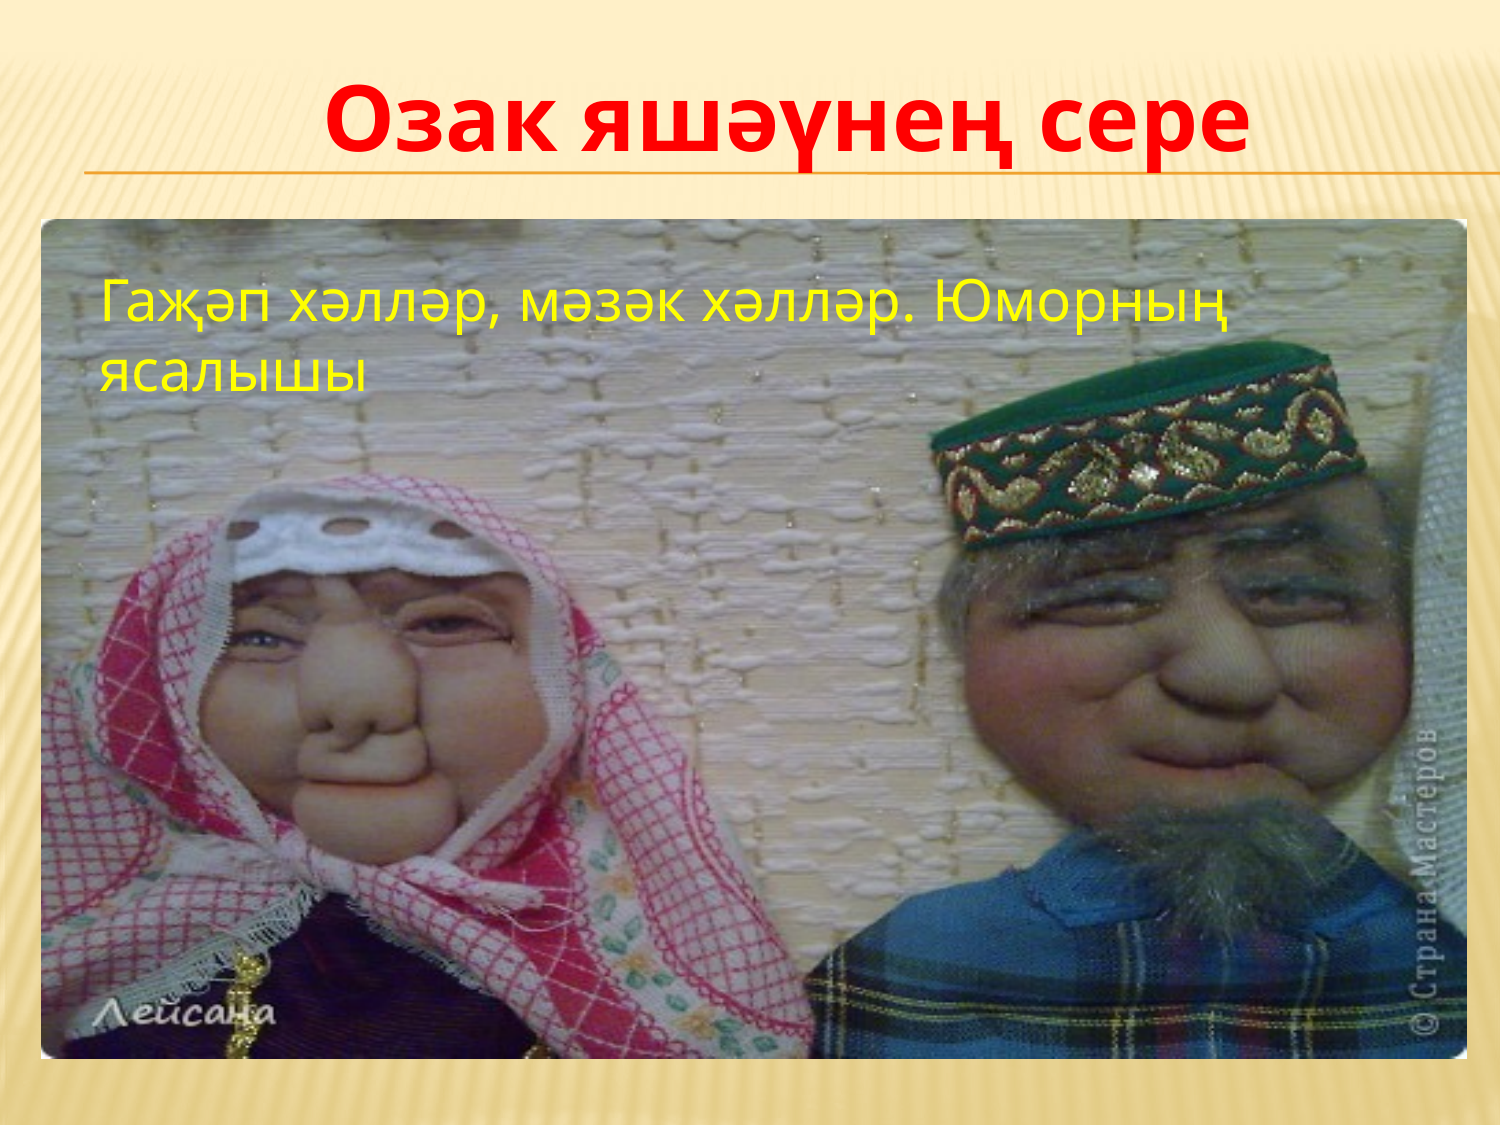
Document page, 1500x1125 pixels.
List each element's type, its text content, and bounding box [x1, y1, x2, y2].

text_box Озак яшәүнең сере [84, 52, 1491, 178]
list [40, 219, 1468, 1059]
